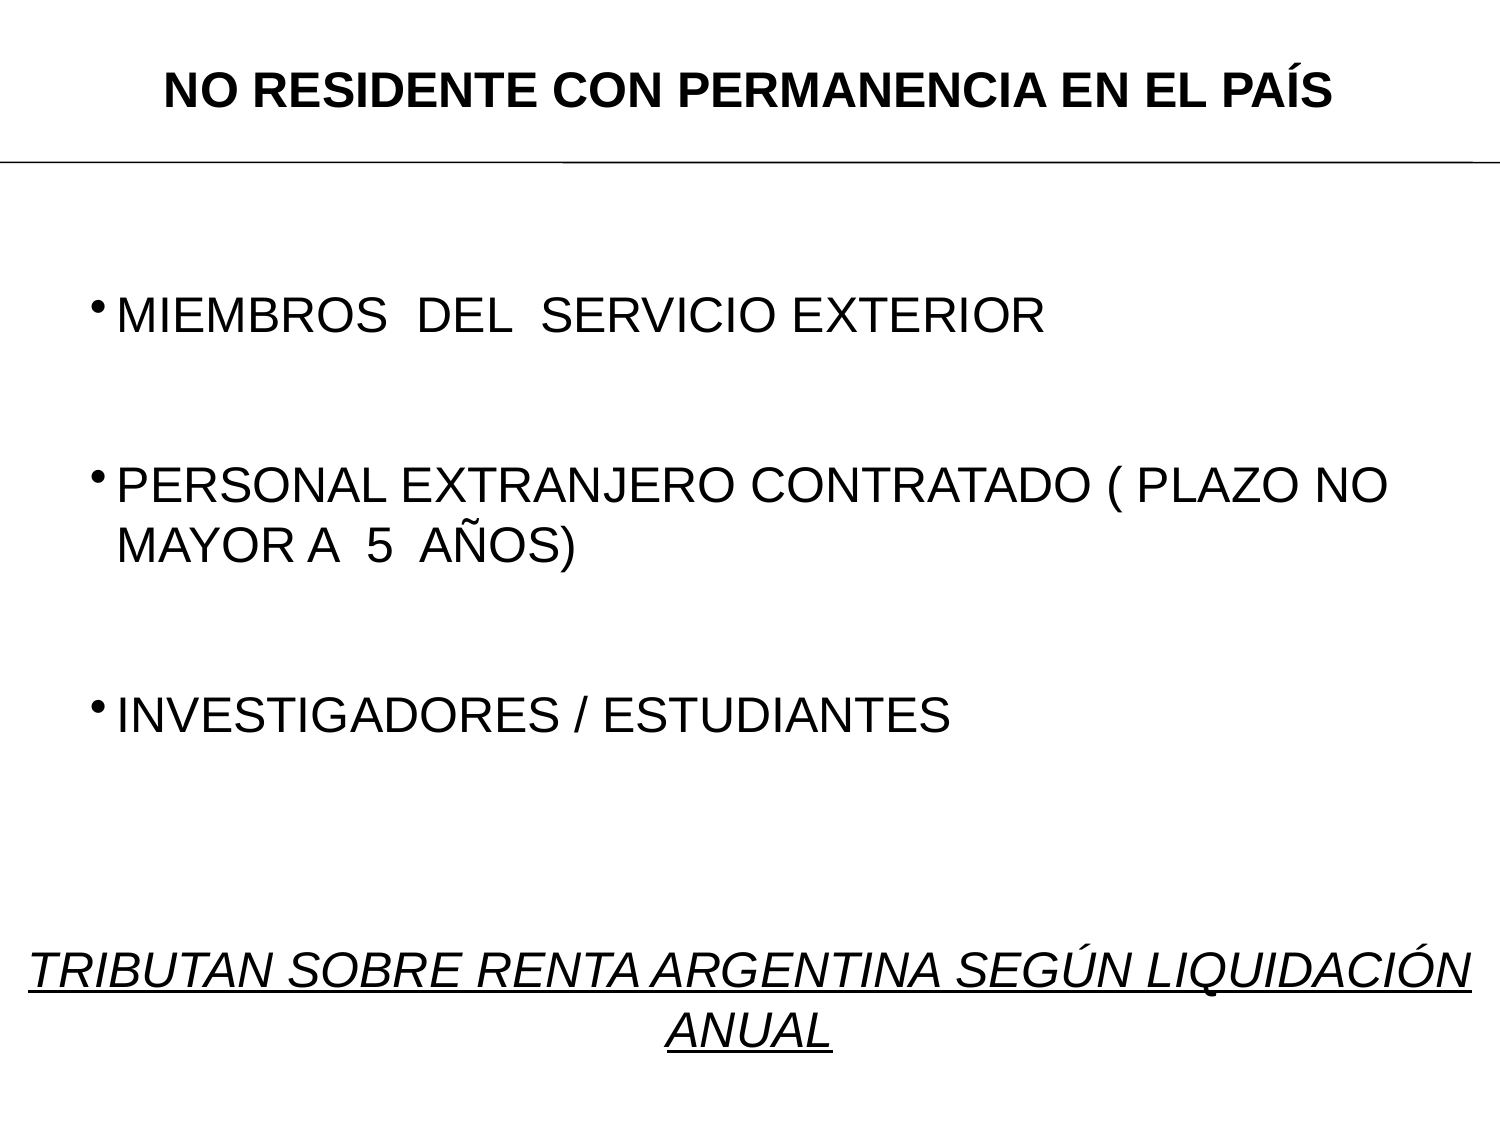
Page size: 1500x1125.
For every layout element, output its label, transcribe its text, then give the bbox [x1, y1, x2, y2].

text_box MIEMBROS DEL SERVICIO EXTERIOR PERSONAL EXTRANJERO CONTRATADO ( PLAZO NO MAYOR A 5 AÑOS) INVESTIGADORES / ESTUDIANTES TRIBUTAN SOBRE RENTA ARGENTINA SEGÚN LIQUIDACIÓN ANUAL [0, 275, 1500, 1065]
text_box NO RESIDENTE CON PERMANENCIA EN EL PAÍS [99, 49, 1413, 125]
